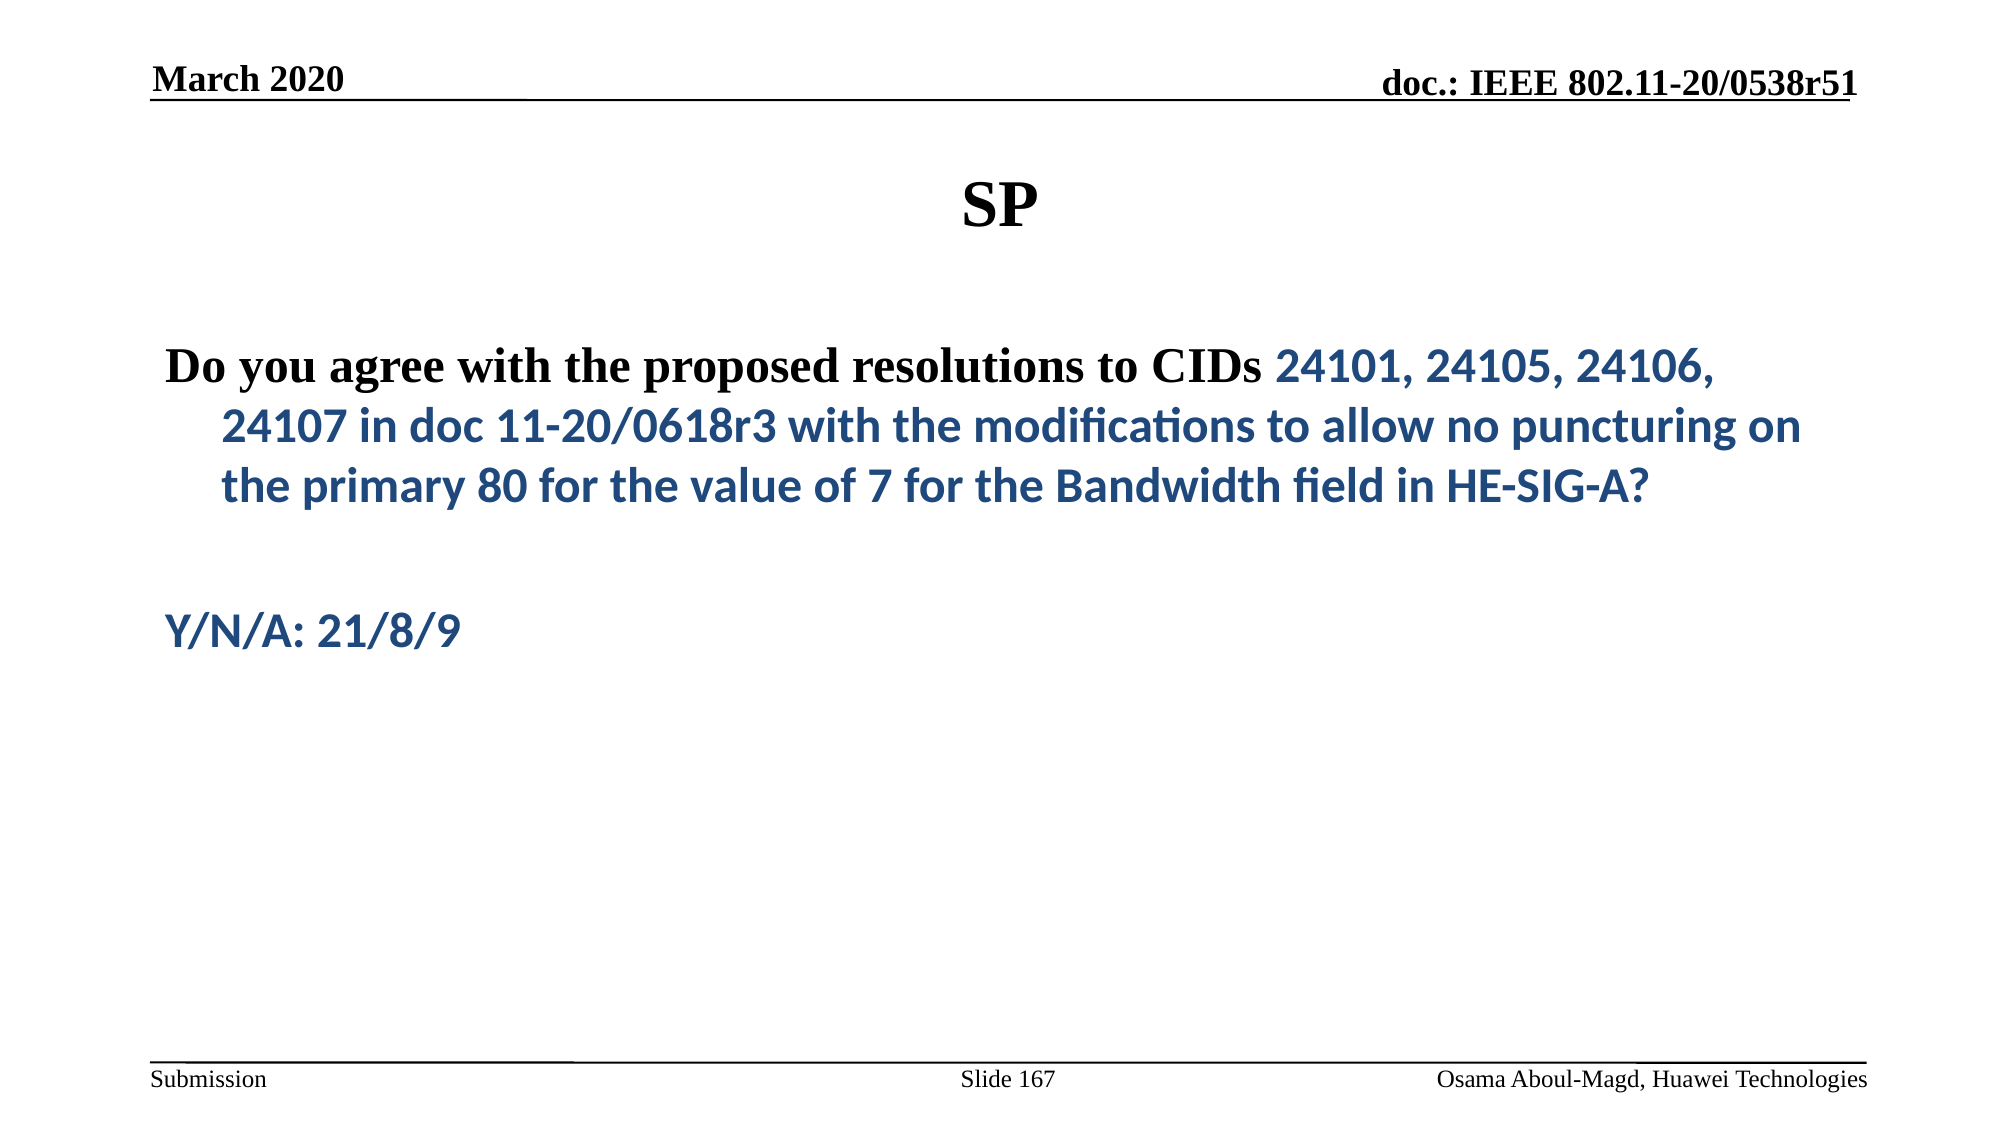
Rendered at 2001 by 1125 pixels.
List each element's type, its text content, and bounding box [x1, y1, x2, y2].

slide_number Slide 167 [950, 1061, 1067, 1123]
title SP [149, 112, 1850, 288]
list Do you agree with the proposed resolutions to CIDs 24101, 24105, 24106, 24107 in doc 11-20/0618r3 with the modifications to allow no puncturing on the primary 80 for the value of 7 for the Bandwidth field in HE-SIG-A? Y/N/A: 21/8/9 [149, 324, 1850, 1000]
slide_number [152, 54, 563, 100]
footer Osama Aboul-Magd, Huawei Technologies [1171, 1061, 1869, 1093]
